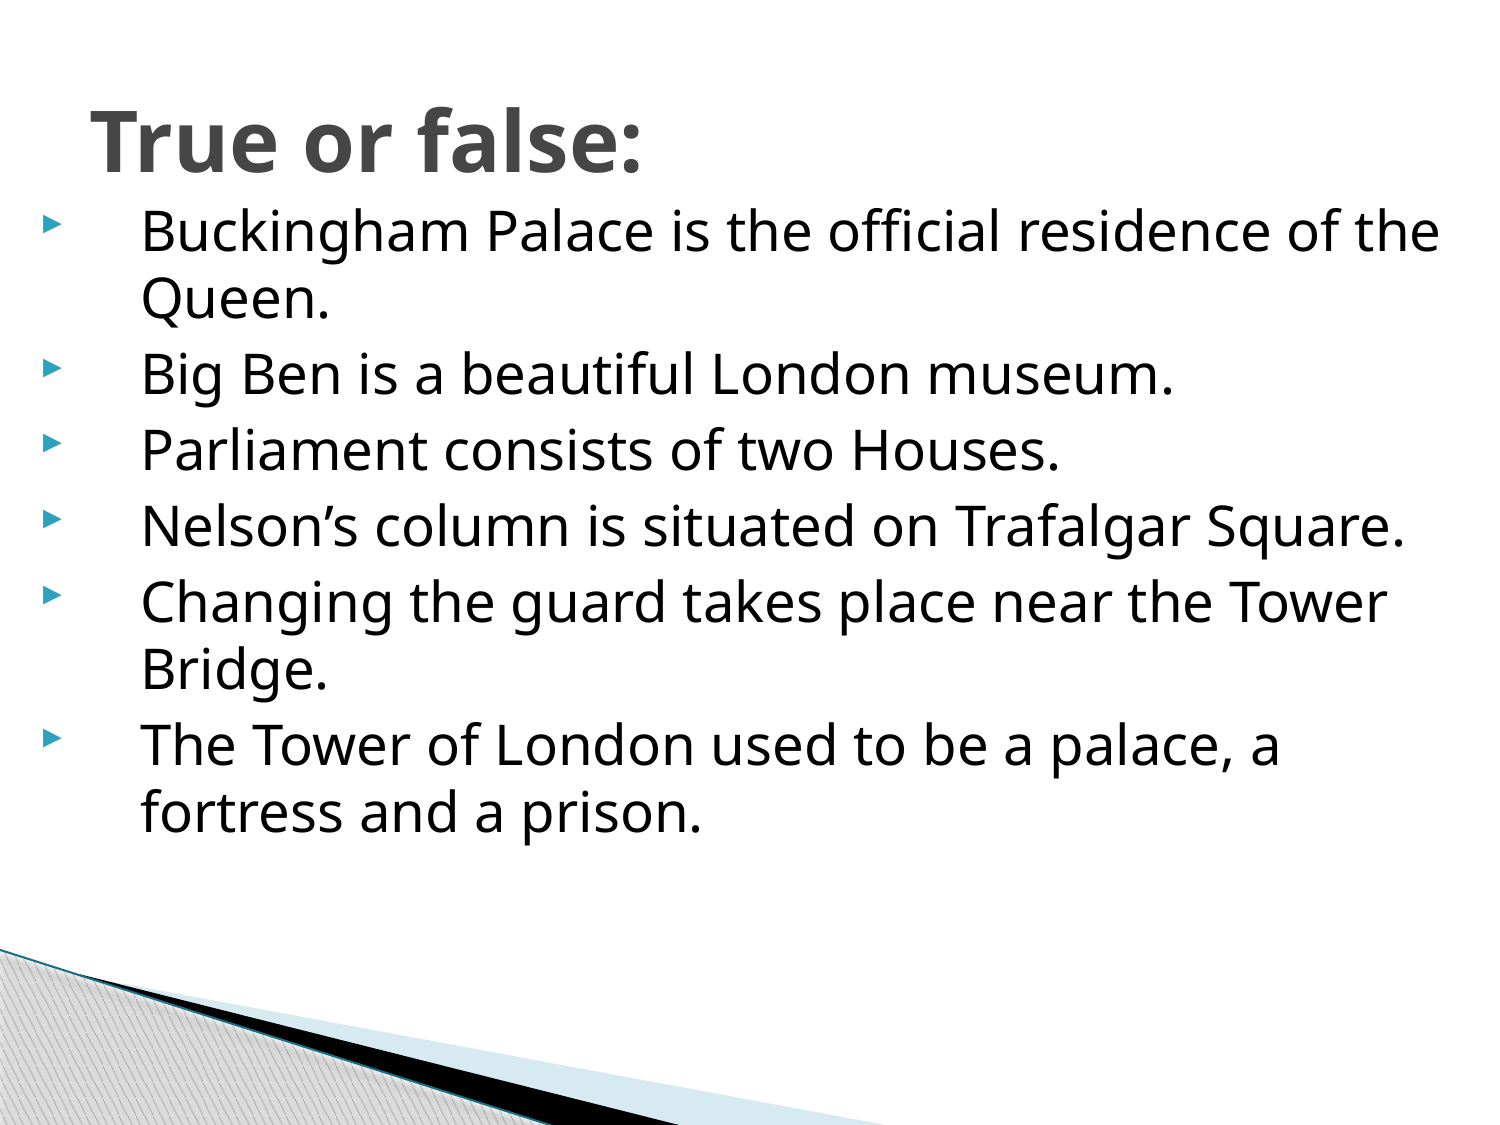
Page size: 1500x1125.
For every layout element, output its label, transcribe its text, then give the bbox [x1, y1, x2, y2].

title True or false: [75, 45, 1425, 233]
list Buckingham Palace is the official residence of the Queen. Big Ben is a beautiful London museum. Parliament consists of two Houses. Nelson’s column is situated on Trafalgar Square. Changing the guard takes place near the Tower Bridge. The Tower of London used to be a palace, a fortress and a prison. [24, 187, 1500, 1088]
